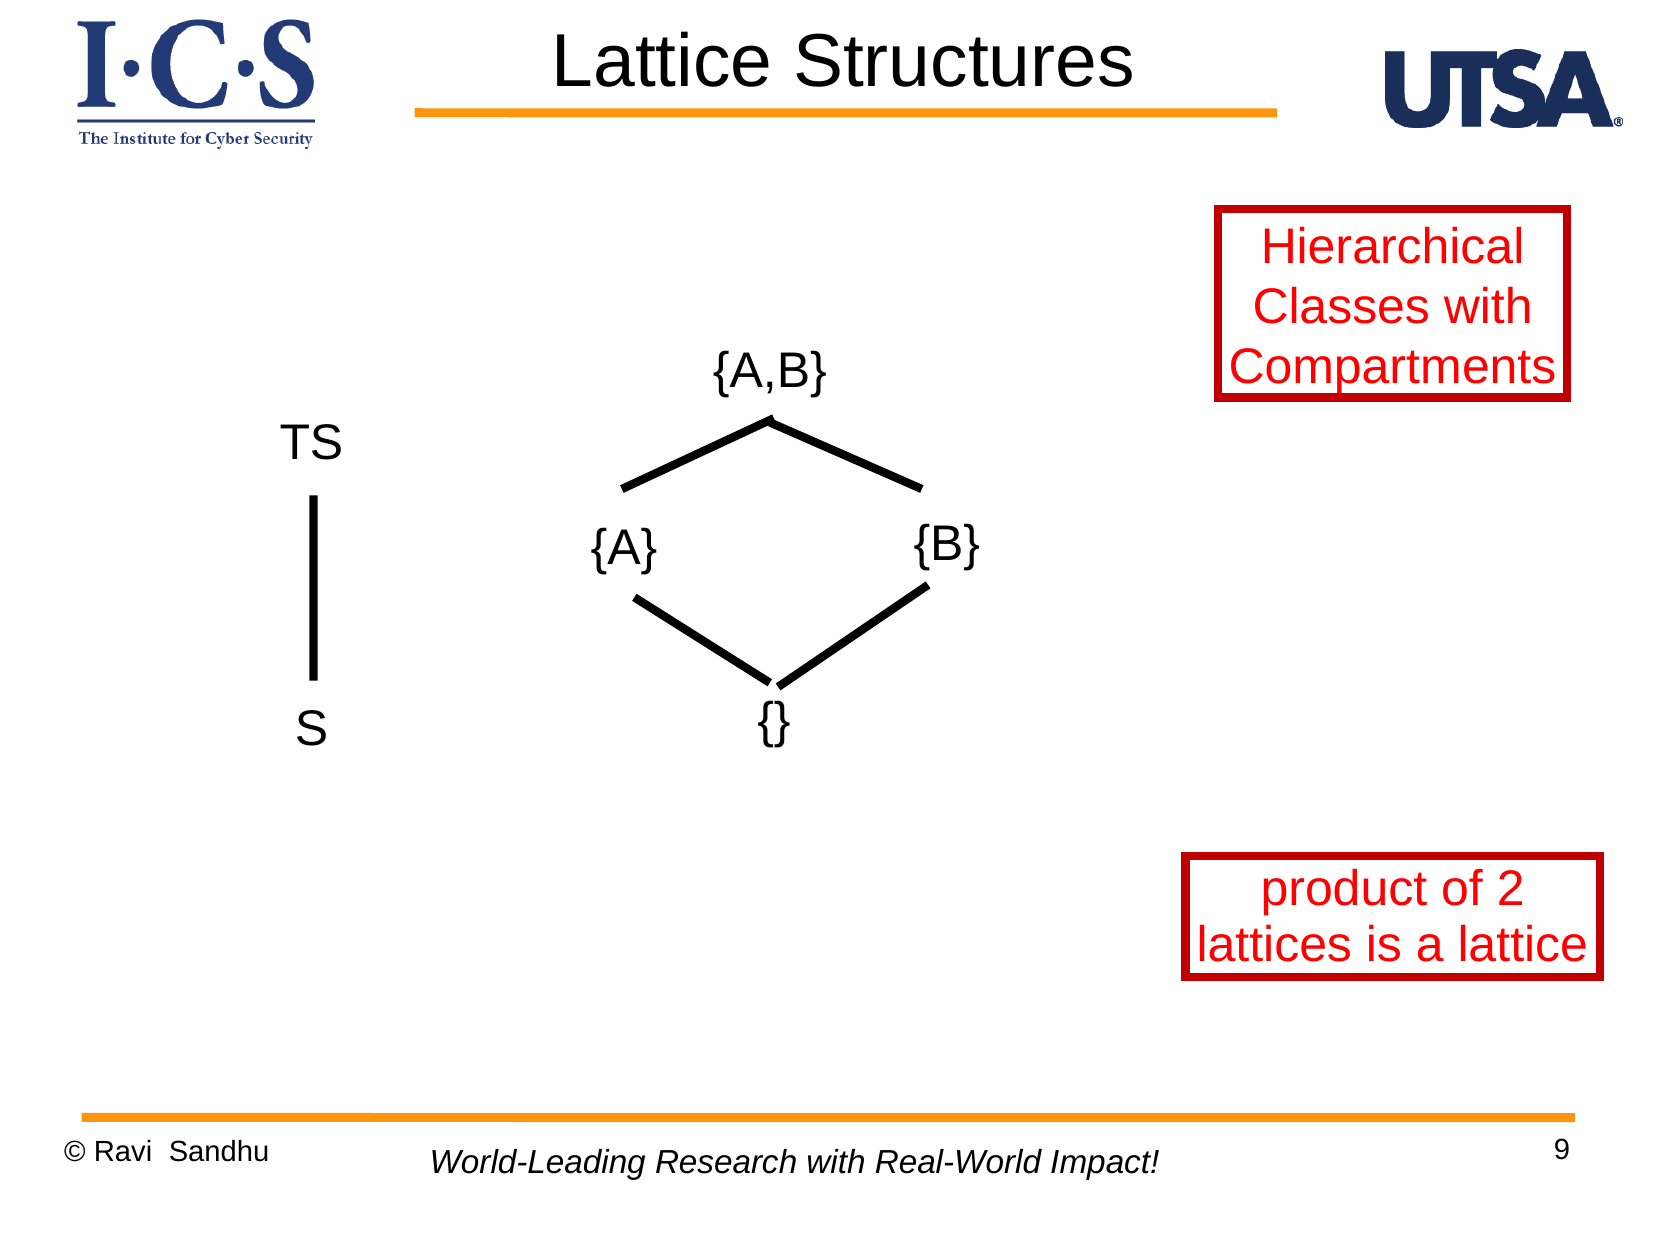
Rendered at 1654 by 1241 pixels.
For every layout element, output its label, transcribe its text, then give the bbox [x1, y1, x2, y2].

text_box {} [746, 691, 802, 752]
text_box 9 [1185, 1129, 1571, 1215]
text_box TS [269, 414, 354, 475]
text_box World-Leading Research with Real-World Impact! [414, 1132, 1176, 1188]
text_box product of 2 lattices is a lattice [1185, 856, 1600, 978]
picture [73, 0, 317, 151]
text_box {A} [580, 518, 668, 579]
text_box {A,B} [702, 341, 838, 402]
text_box S [284, 699, 339, 760]
text_box © Ravi Sandhu [64, 1132, 450, 1218]
text_box {B} [903, 514, 991, 575]
picture [1385, 49, 1623, 128]
text_box Hierarchical Classes with Compartments [1218, 209, 1568, 398]
text_box Lattice Structures [360, 0, 1326, 113]
